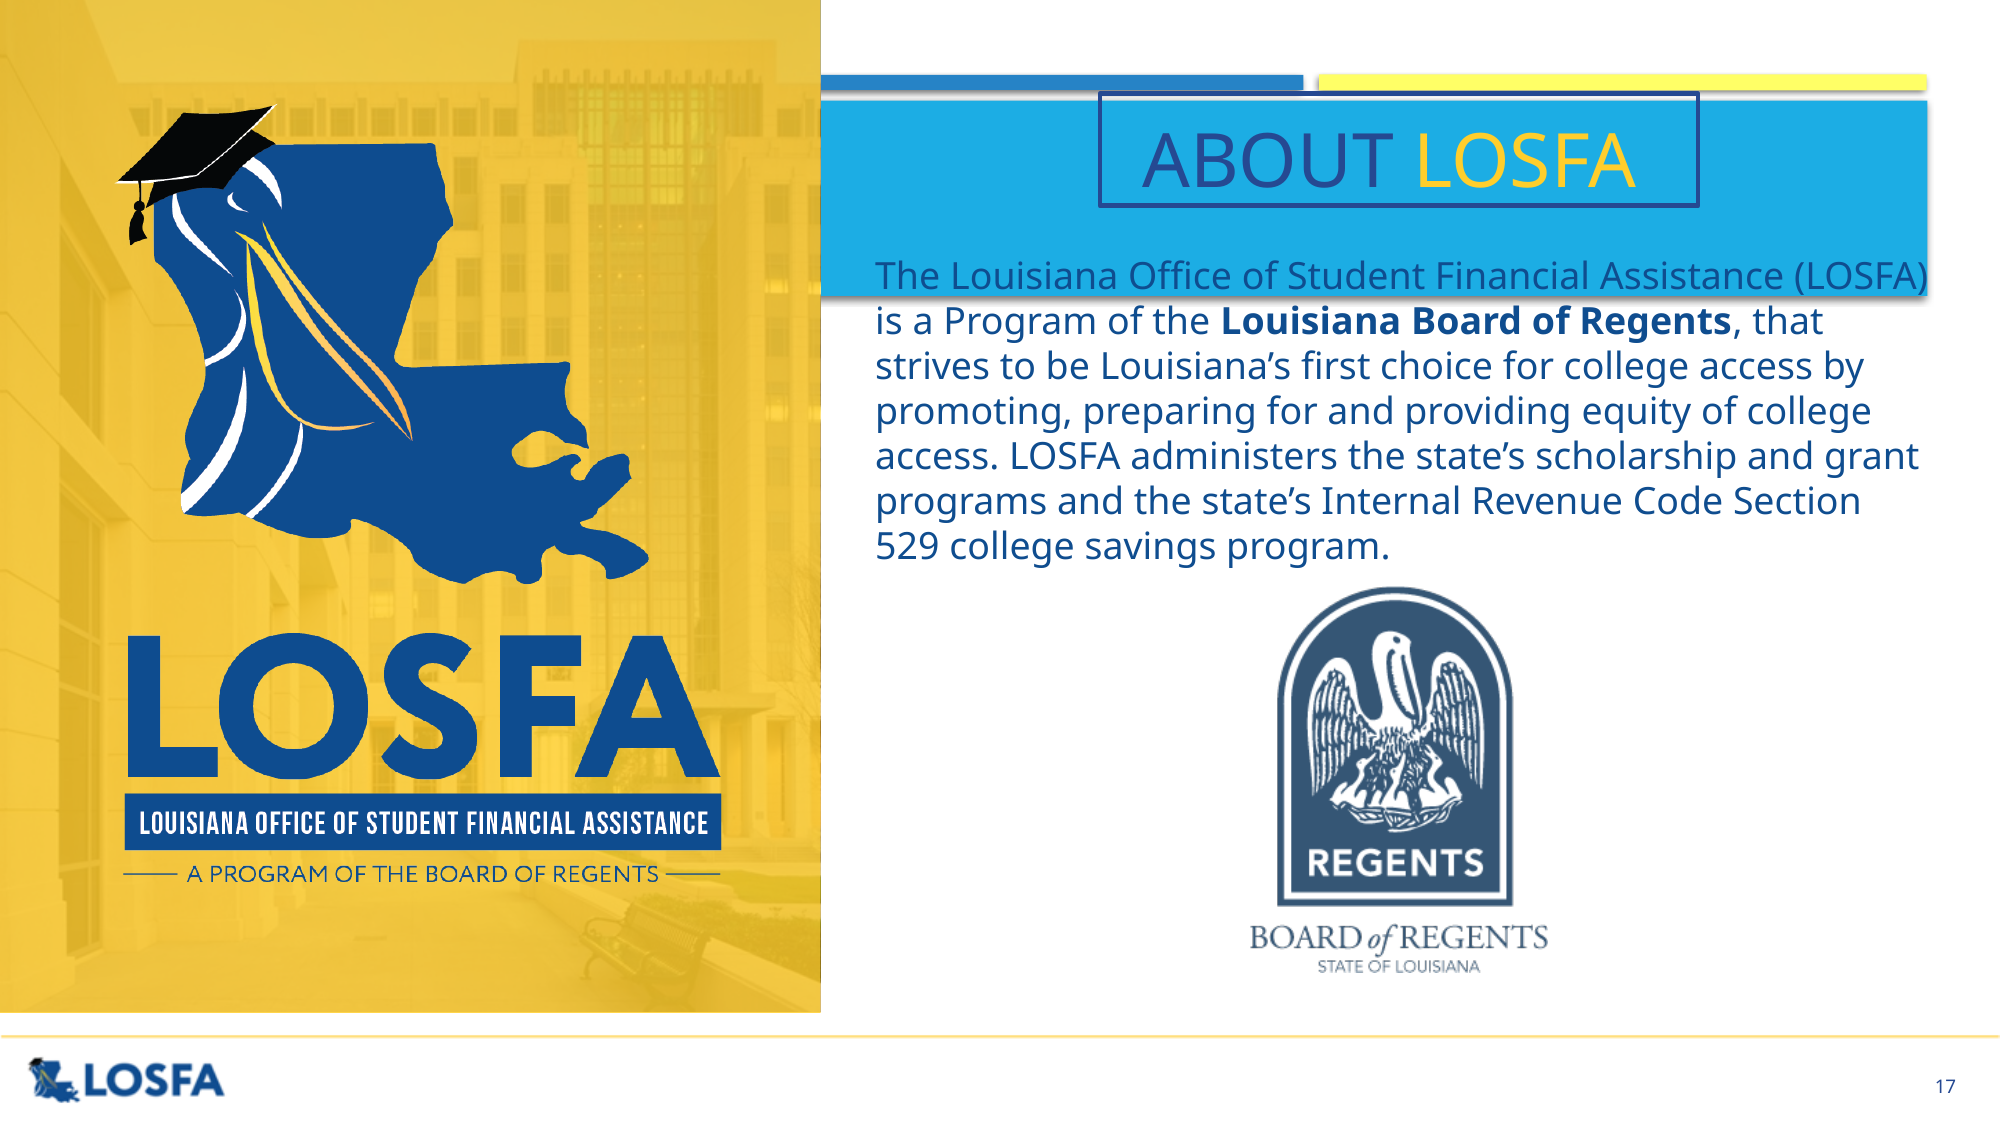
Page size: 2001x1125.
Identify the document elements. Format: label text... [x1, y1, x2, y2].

text_box [1098, 92, 1700, 208]
picture [1250, 585, 1548, 974]
text_box The Louisiana Office of Student Financial Assistance (LOSFA) is a Program of the Louisiana Board of Regents, that strives to be Louisiana’s first choice for college access by promoting, preparing for and providing equity of college access. LOSFA administers the state’s scholarship and grant programs and the state’s Internal Revenue Code Section 529 college savings program. [860, 244, 1948, 575]
picture [0, 0, 2000, 1125]
